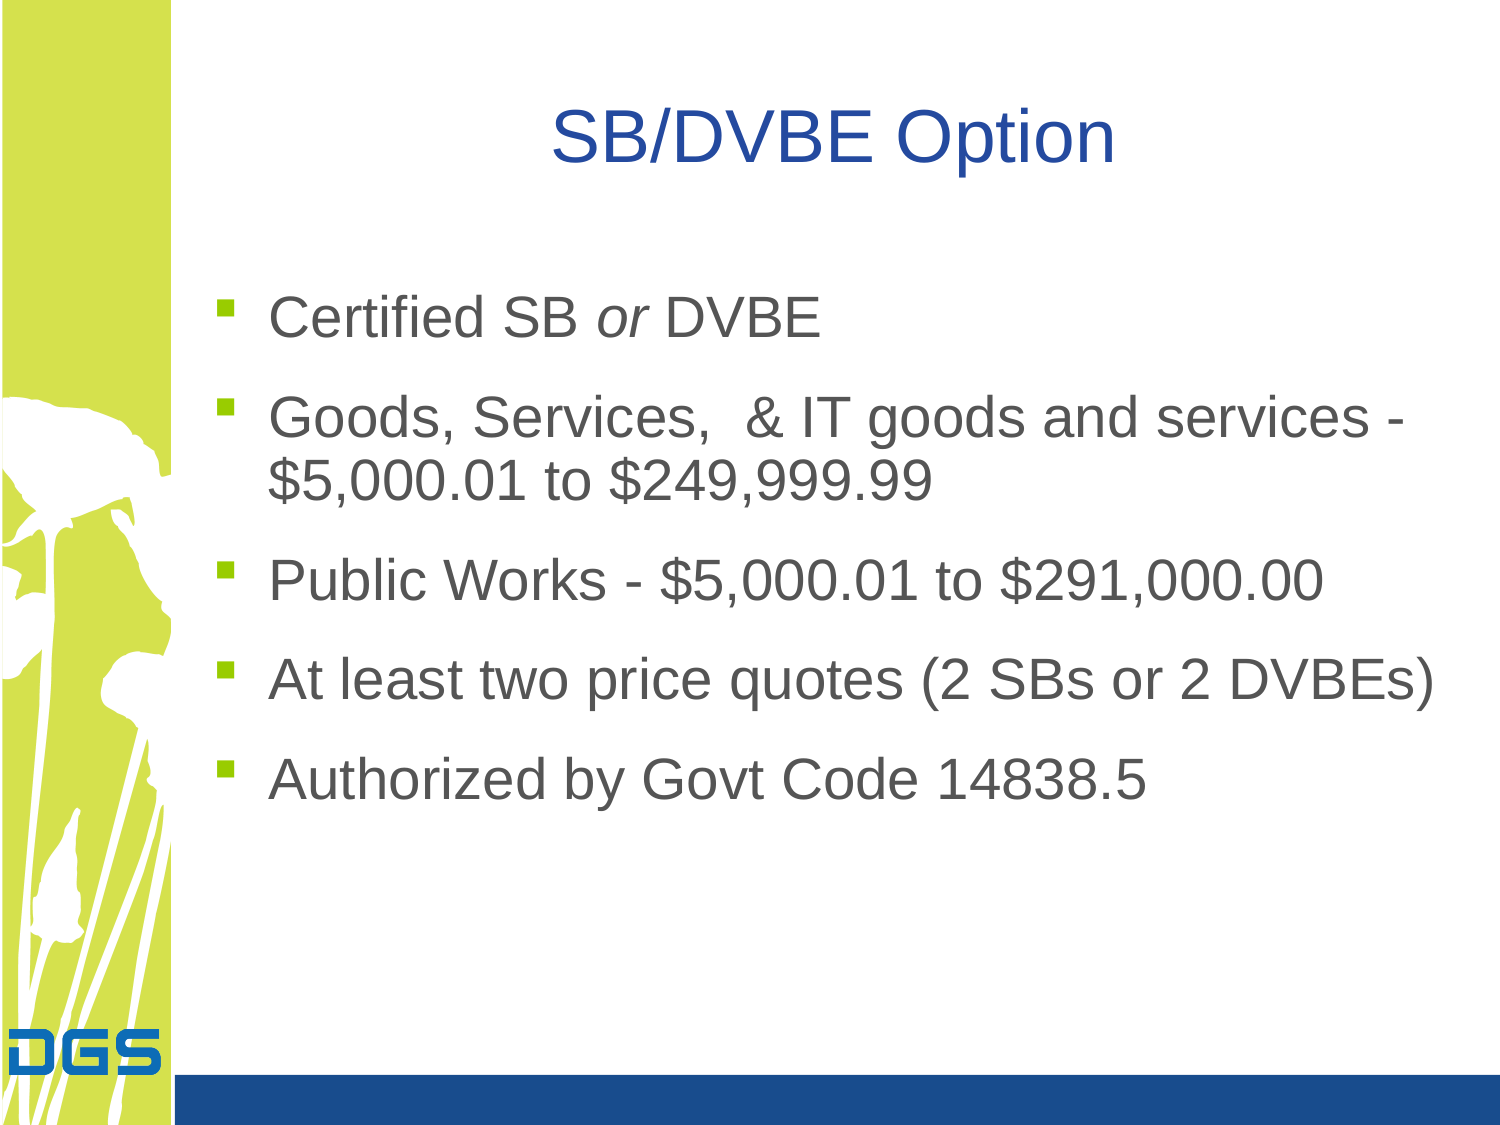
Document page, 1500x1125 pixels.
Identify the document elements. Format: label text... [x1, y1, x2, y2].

picture [0, 0, 171, 1125]
text_box [174, 1074, 1500, 1125]
list Certified SB or DVBE Goods, Services, & IT goods and services - $5,000.01 to $249,999.99 Public Works - $5,000.01 to $291,000.00 At least two price quotes (2 SBs or 2 DVBEs) Authorized by Govt Code 14838.5 [212, 287, 1488, 963]
title SB/DVBE Option [212, 87, 1456, 275]
